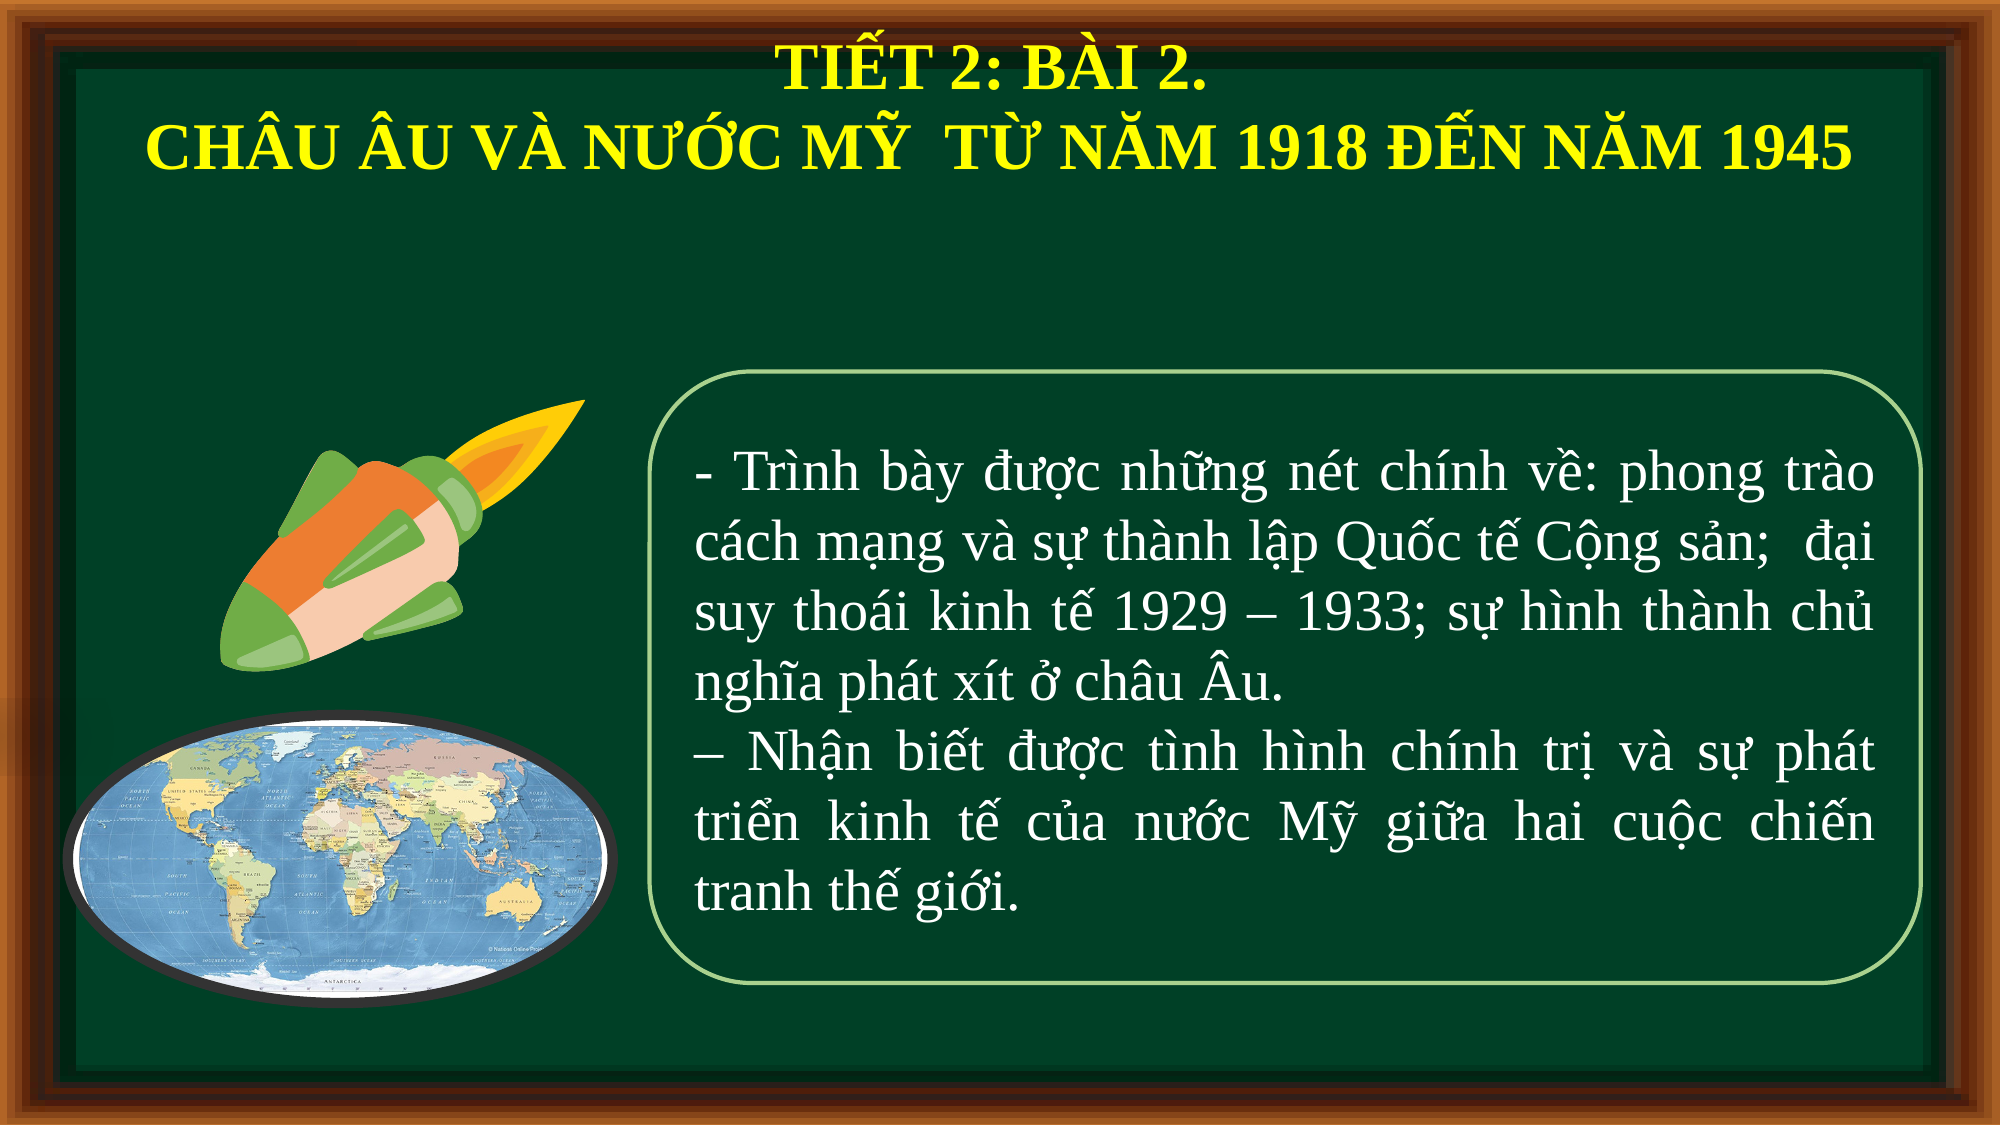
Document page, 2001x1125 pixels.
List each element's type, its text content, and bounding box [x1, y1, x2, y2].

text_box - Trình bày được những nét chính về: phong trào cách mạng và sự thành lập Quốc tế Cộng sản; đại suy thoái kinh tế 1929 – 1933; sự hình thành chủ nghĩa phát xít ở châu Âu. – Nhận biết được tình hình chính trị và sự phát triển kinh tế của nước Mỹ giữa hai cuộc chiến tranh thế giới. [647, 369, 1923, 986]
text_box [302, 308, 523, 713]
picture [0, 0, 2000, 1125]
text_box TIẾT 2: BÀI 2. CHÂU ÂU VÀ NƯỚC MỸ TỪ NĂM 1918 ĐẾN NĂM 1945 [32, 15, 1968, 270]
